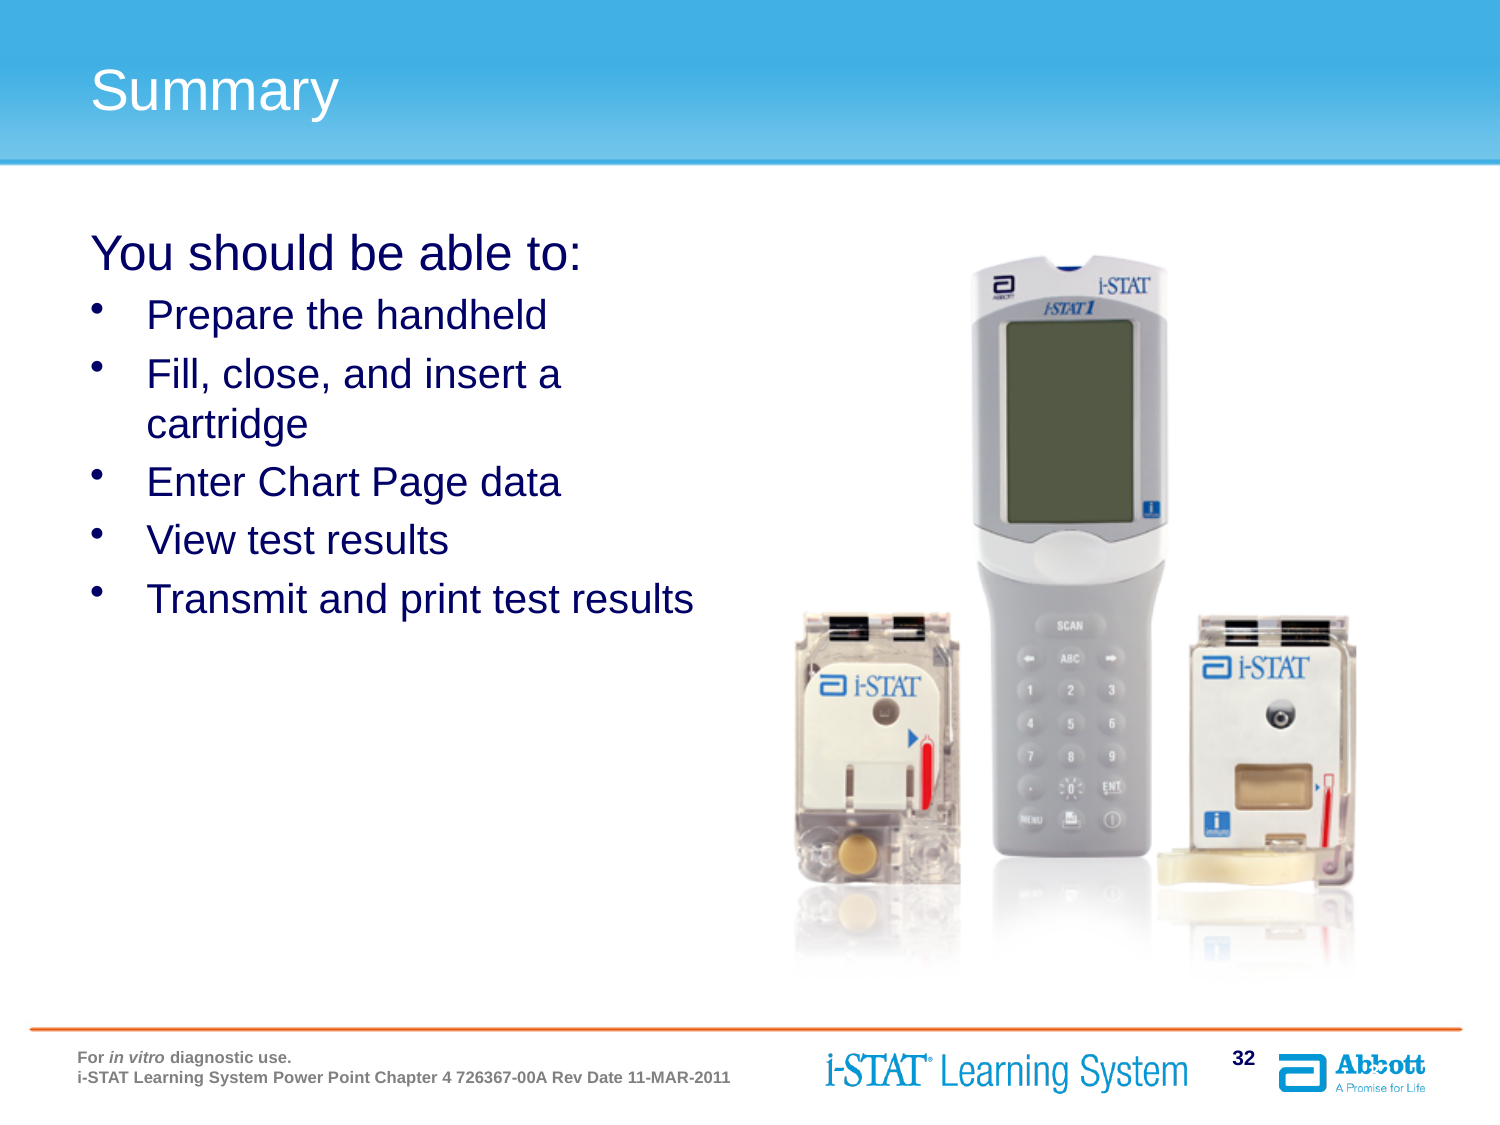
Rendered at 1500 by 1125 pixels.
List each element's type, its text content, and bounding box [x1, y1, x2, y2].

list You should be able to: Prepare the handheld Fill, close, and insert a cartridge Enter Chart Page data View test results Transmit and print test results [74, 212, 672, 976]
slide_number 32 [1348, 1051, 1412, 1102]
footer For in vitro diagnostic use. i-STAT Learning System Power Point Chapter 4 726367-00A Rev Date 11-MAR-2011 [62, 1039, 1188, 1091]
picture [0, 0, 1500, 1125]
title Summary [74, 12, 1426, 163]
